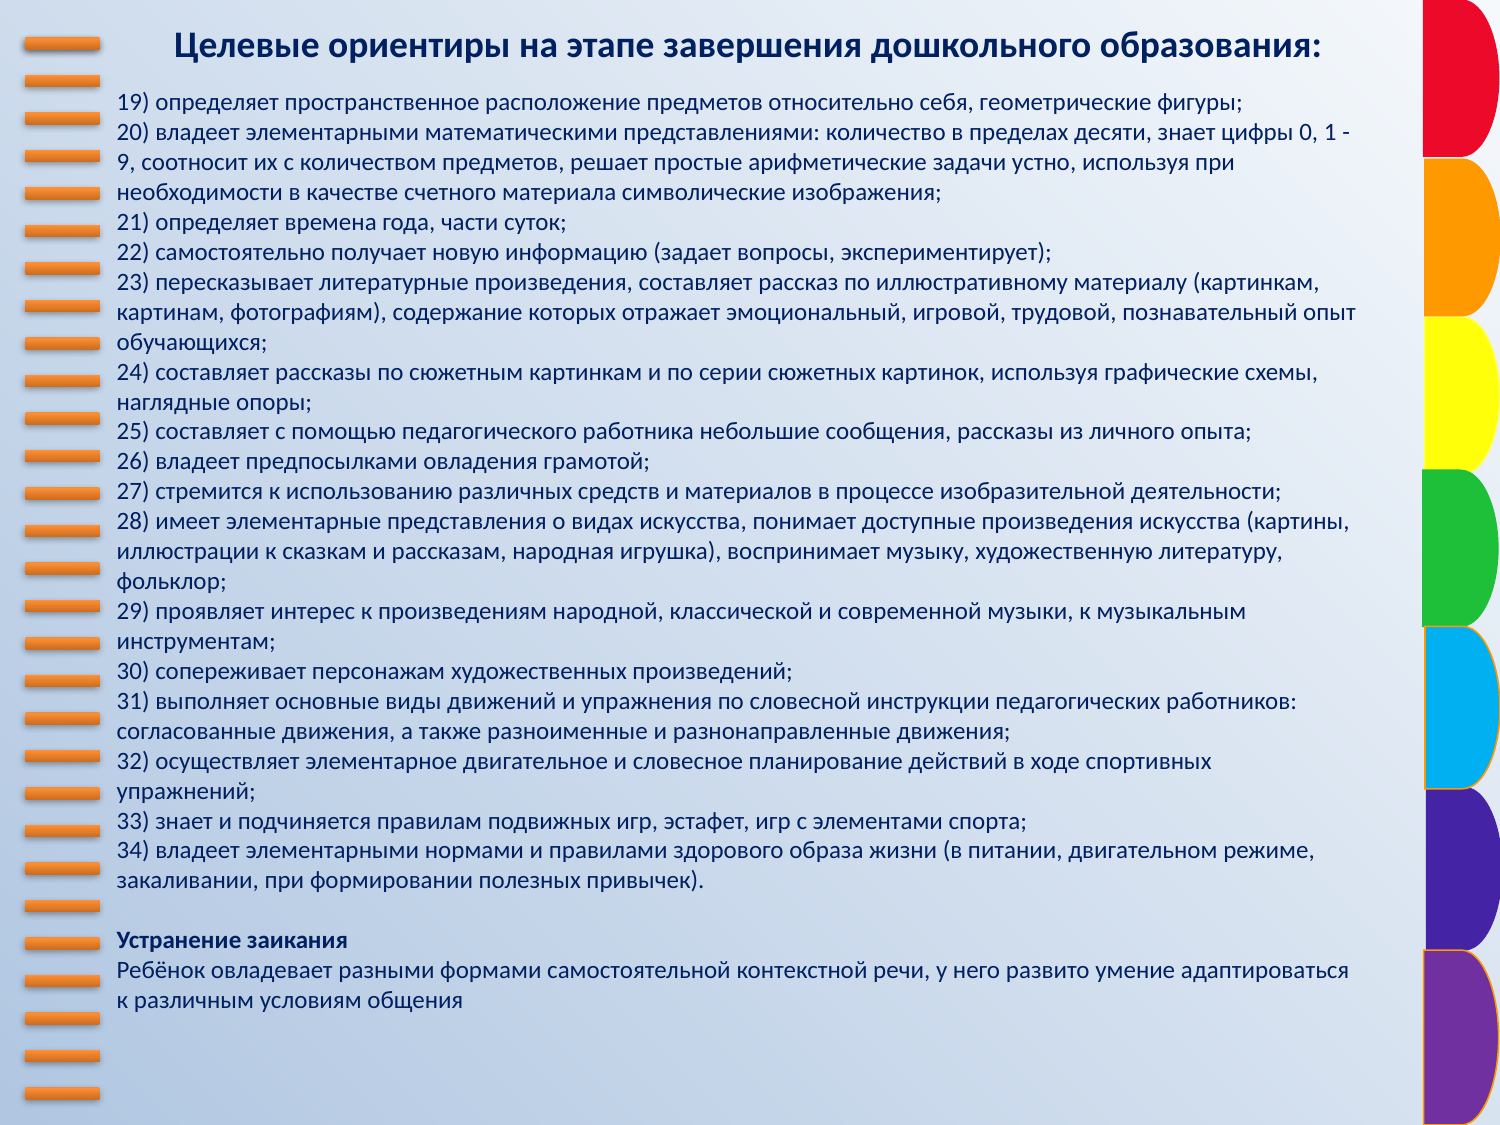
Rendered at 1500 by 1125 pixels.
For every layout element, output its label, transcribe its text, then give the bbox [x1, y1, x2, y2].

text_box [1424, 316, 1500, 472]
text_box [1426, 788, 1500, 950]
text_box [1422, 470, 1498, 627]
text_box [1425, 626, 1500, 789]
text_box 19) определяет пространственное расположение предметов относительно себя, геометрические фигуры; 20) владеет элементарными математическими представлениями: количество в пределах десяти, знает цифры 0, 1 - 9, соотносит их с количеством предметов, решает простые арифметические задачи устно, используя при необходимости в качестве счетного материала символические изображения; 21) определяет времена года, части суток; 22) самостоятельно получает новую информацию (задает вопросы, экспериментирует); 23) пересказывает литературные произведения, составляет рассказ по иллюстративному материалу (картинкам, картинам, фотографиям), содержание которых отражает эмоциональный, игровой, трудовой, познавательный опыт обучающихся; 24) составляет рассказы по сюжетным картинкам и по серии сюжетных картинок, используя графические схемы, наглядные опоры; 25) составляет с помощью педагогического работника небольшие сообщения, рассказы из личного опыта; 26) владеет предпосылками овладения грамотой; 27) стремится к использованию различных средств и материалов в процессе изобразительной деятельности; 28) имеет элементарные представления о видах искусства, понимает доступные произведения искусства (картины, иллюстрации к сказкам и рассказам, народная игрушка), воспринимает музыку, художественную литературу, фольклор; 29) проявляет интерес к произведениям народной, классической и современной музыки, к музыкальным инструментам; 30) сопереживает персонажам художественных произведений; 31) выполняет основные виды движений и упражнения по словесной инструкции педагогических работников: согласованные движения, а также разноименные и разнонаправленные движения; 32) осуществляет элементарное двигательное и словесное планирование действий в ходе спортивных упражнений; 33) знает и подчиняется правилам подвижных игр, эстафет, игр с элементами спорта; 34) владеет элементарными нормами и правилами здорового образа жизни (в питании, двигательном режиме, закаливании, при формировании полезных привычек). Устранение заикания Ребёнок овладевает разными формами самостоятельной контекстной речи, у него развито умение адаптироваться к различным условиям общения [104, 78, 1374, 1051]
text_box Целевые ориентиры на этапе завершения дошкольного образования: [159, 12, 1355, 73]
text_box [1423, 950, 1499, 1125]
text_box [1425, 159, 1500, 316]
text_box [1423, 0, 1499, 157]
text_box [24, 37, 101, 1101]
